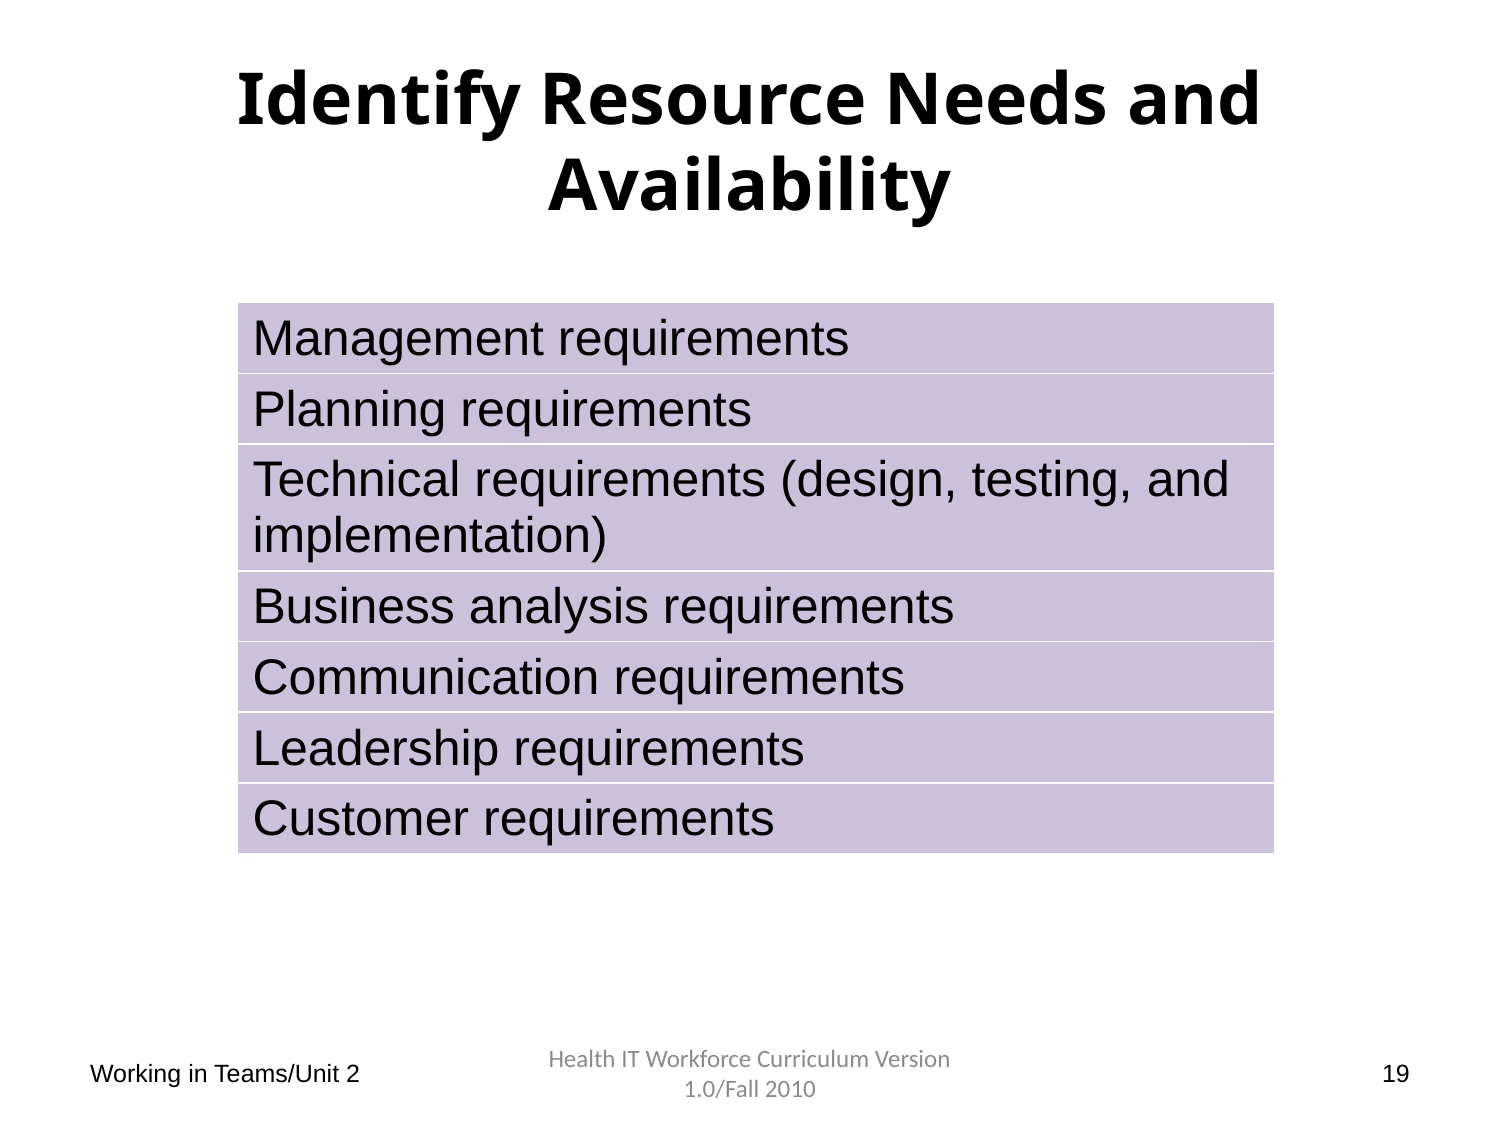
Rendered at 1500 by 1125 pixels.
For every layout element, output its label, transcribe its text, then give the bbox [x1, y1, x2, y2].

table_cell Customer requirements [238, 784, 1274, 853]
table_cell Technical requirements (design, testing, and implementation) [238, 445, 1274, 570]
table_cell Leadership requirements [238, 713, 1274, 782]
slide_number 19 [1074, 1042, 1425, 1103]
table_cell Communication requirements [238, 642, 1274, 711]
table_header Management requirements [238, 303, 1274, 373]
footer Health IT Workforce Curriculum Version 1.0/Fall 2010 [512, 1042, 988, 1103]
table_cell Business analysis requirements [238, 572, 1274, 641]
slide_number Working in Teams/Unit 2 [75, 1042, 425, 1103]
title Identify Resource Needs and Availability [74, 44, 1426, 233]
table_cell Planning requirements [238, 374, 1274, 443]
